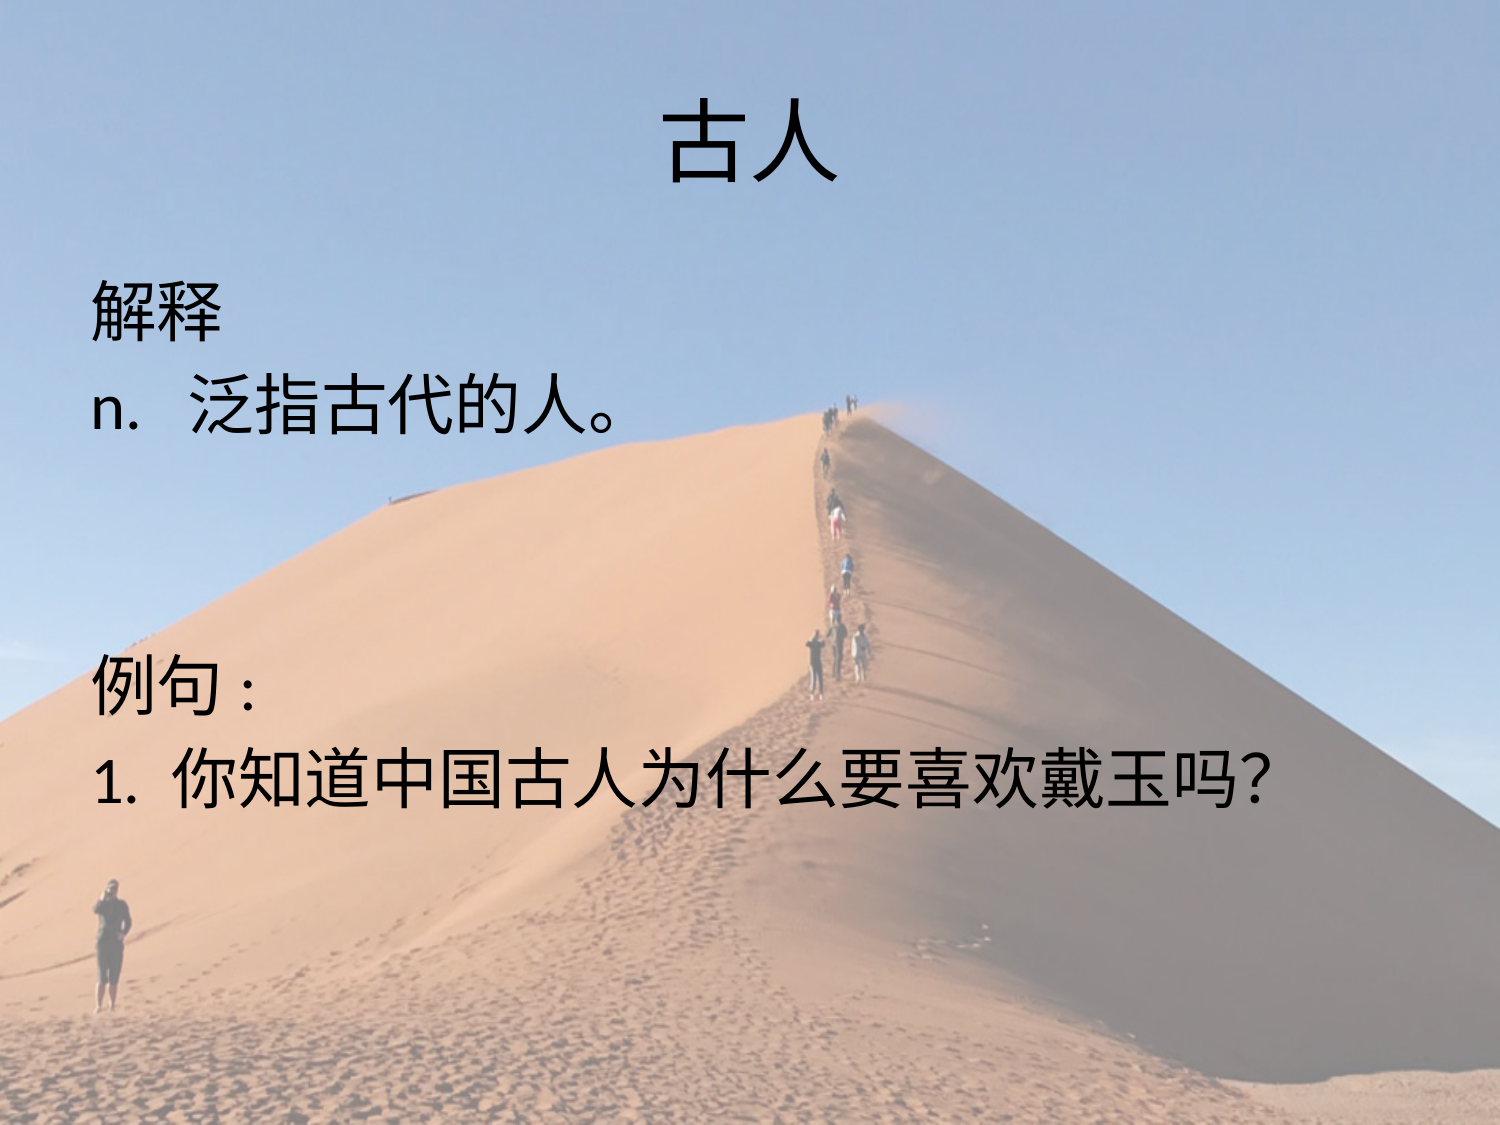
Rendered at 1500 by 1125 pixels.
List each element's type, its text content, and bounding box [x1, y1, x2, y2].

list 解释 n. 泛指古代的人。 例句: 1. 你知道中国古人为什么要喜欢戴玉吗？ [75, 262, 1425, 1005]
title 古人 [75, 45, 1425, 233]
